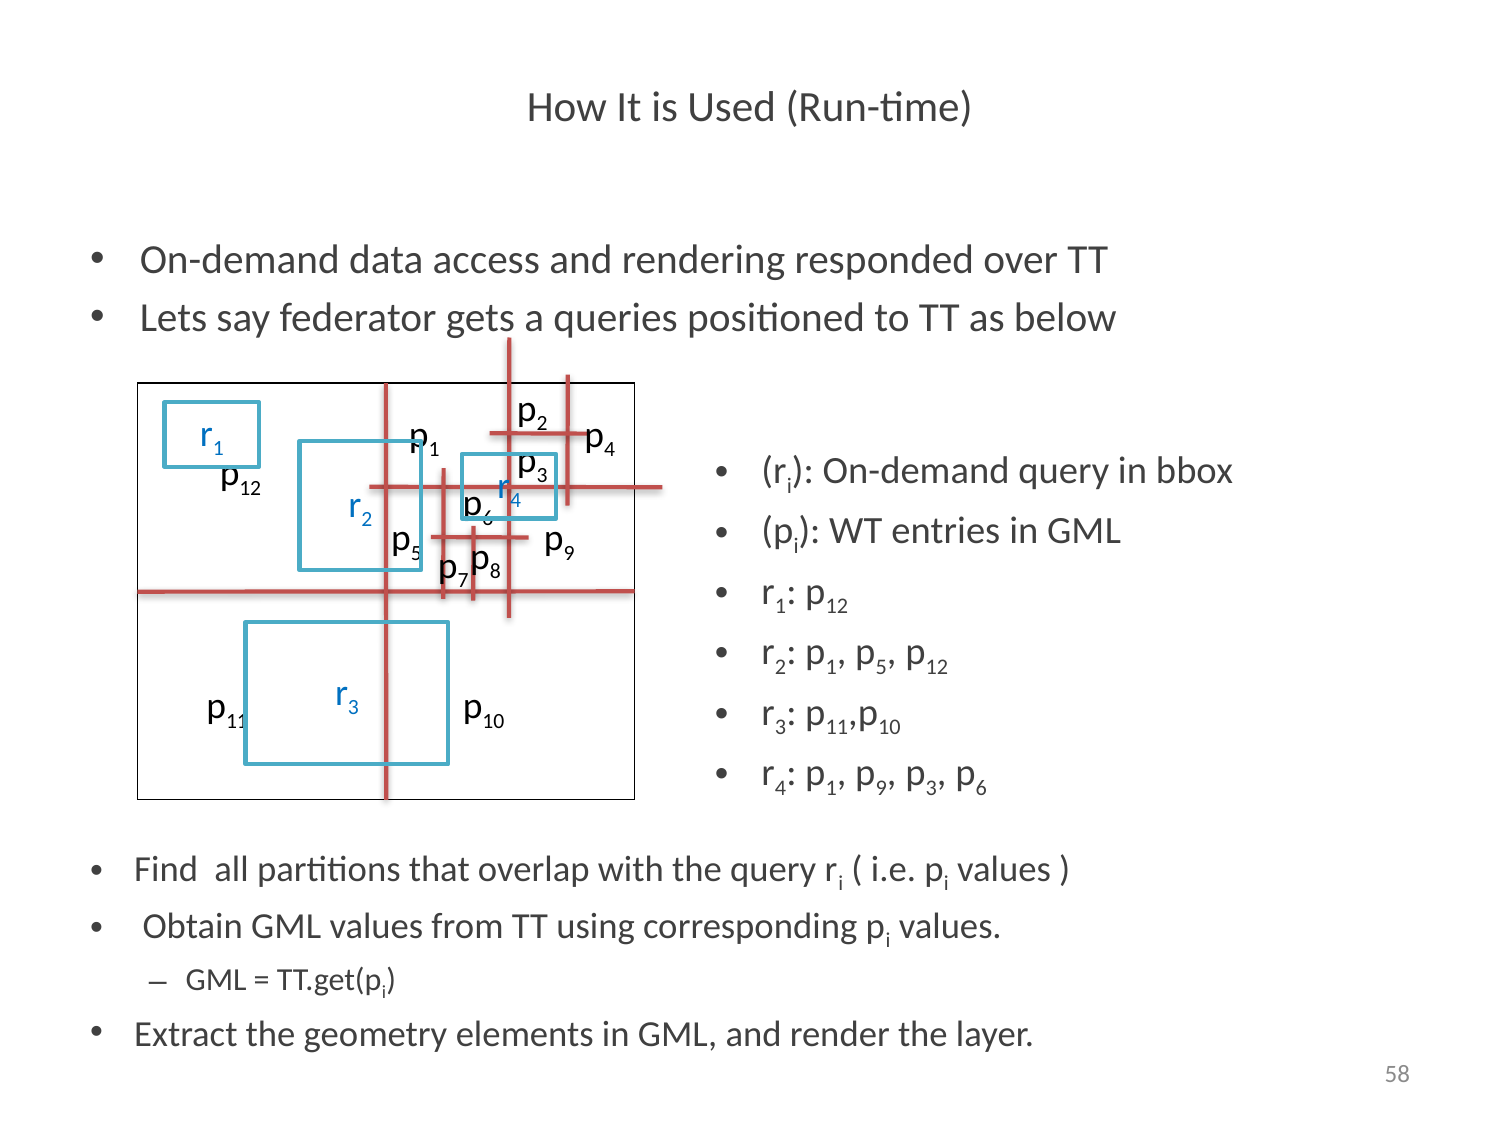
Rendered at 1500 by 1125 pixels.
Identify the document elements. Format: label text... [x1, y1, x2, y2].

text_box Find all partitions that overlap with the query ri ( i.e. pi values ) Obtain GML values from TT using corresponding pi values. GML = TT.get(pi) Extract the geometry elements in GML, and render the layer. [75, 837, 1450, 1063]
list On-demand data access and rendering responded over TT Lets say federator gets a queries positioned to TT as below [75, 224, 1425, 350]
title How It is Used (Run-time) [75, 70, 1425, 138]
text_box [137, 337, 663, 801]
text_box (ri): On-demand query in bbox (pi): WT entries in GML r1: p12 r2: p1, p5, p12 r3: p11,p10 r4: p1, p9, p3, p6 [699, 437, 1438, 813]
slide_number 58 [1074, 1063, 1425, 1103]
